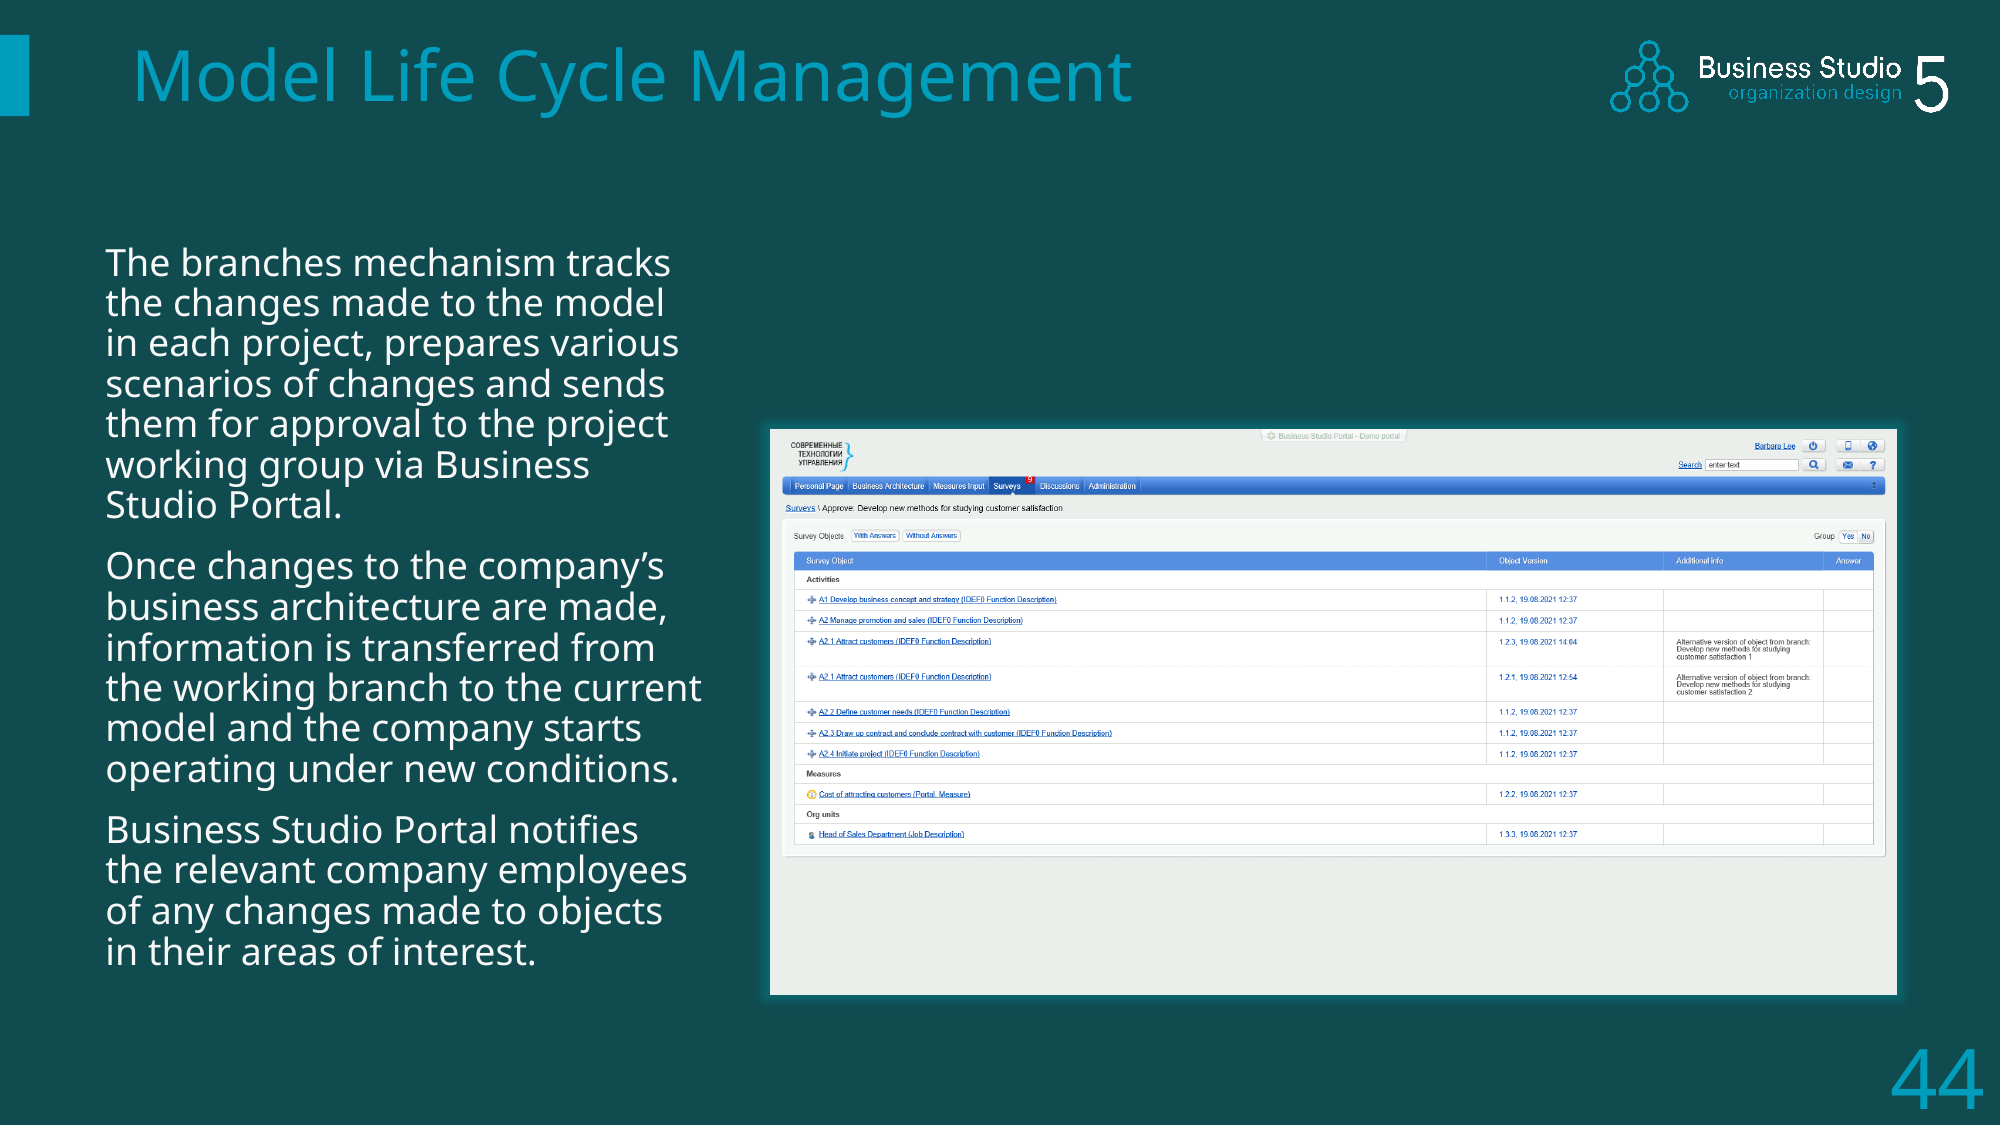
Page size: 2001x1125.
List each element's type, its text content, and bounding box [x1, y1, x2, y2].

title Model Life Cycle Management [116, 32, 1492, 125]
list The branches mechanism tracks the changes made to the model in each project, prepares various scenarios of changes and sends them for approval to the project working group via Business Studio Portal. Once changes to the company’s business architecture are made, information is transferred from the working branch to the current model and the company starts operating under new conditions. Business Studio Portal notifies the relevant company employees of any changes made to objects in their areas of interest. [90, 236, 719, 878]
picture [1607, 36, 1951, 116]
text_box [0, 34, 30, 117]
slide_number 44 [1550, 1053, 2000, 1113]
picture [770, 429, 1897, 995]
